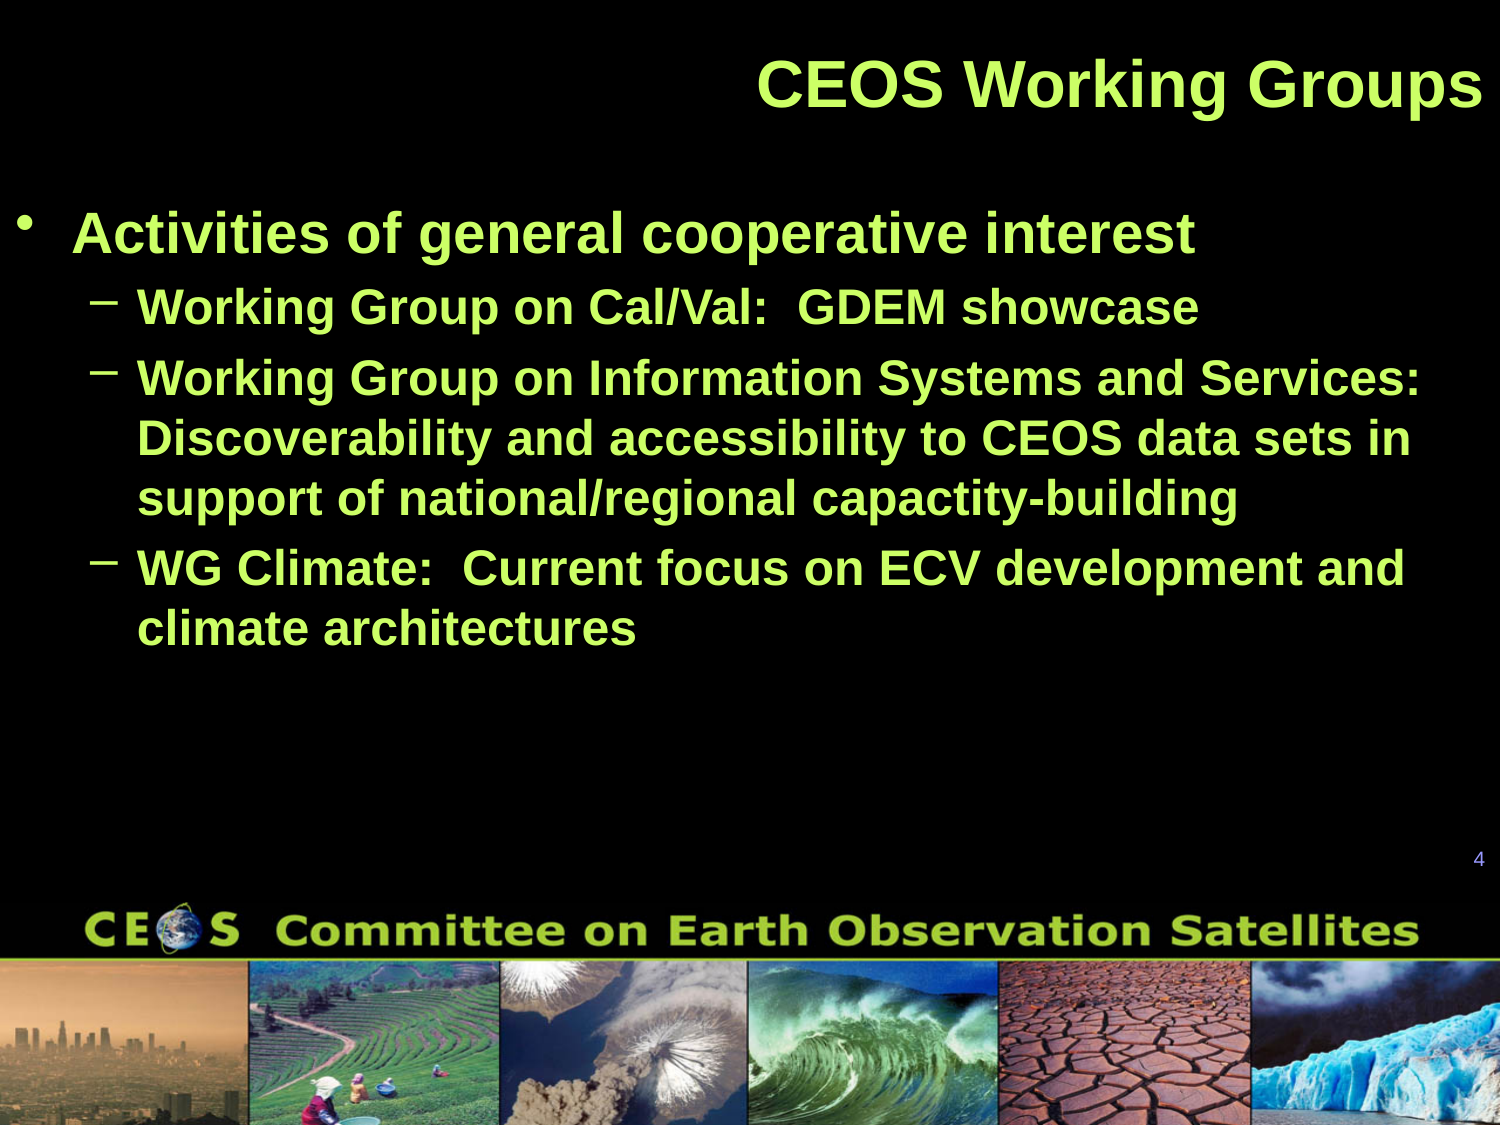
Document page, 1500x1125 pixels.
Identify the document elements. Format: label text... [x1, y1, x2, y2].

slide_number 4 [1149, 799, 1500, 879]
title CEOS Working Groups [212, 0, 1500, 163]
picture [0, 903, 1500, 1125]
list Activities of general cooperative interest Working Group on Cal/Val: GDEM showcase Working Group on Information Systems and Services: Discoverability and accessibility to CEOS data sets in support of national/regional capactity-building WG Climate: Current focus on ECV development and climate architectures [0, 187, 1500, 876]
